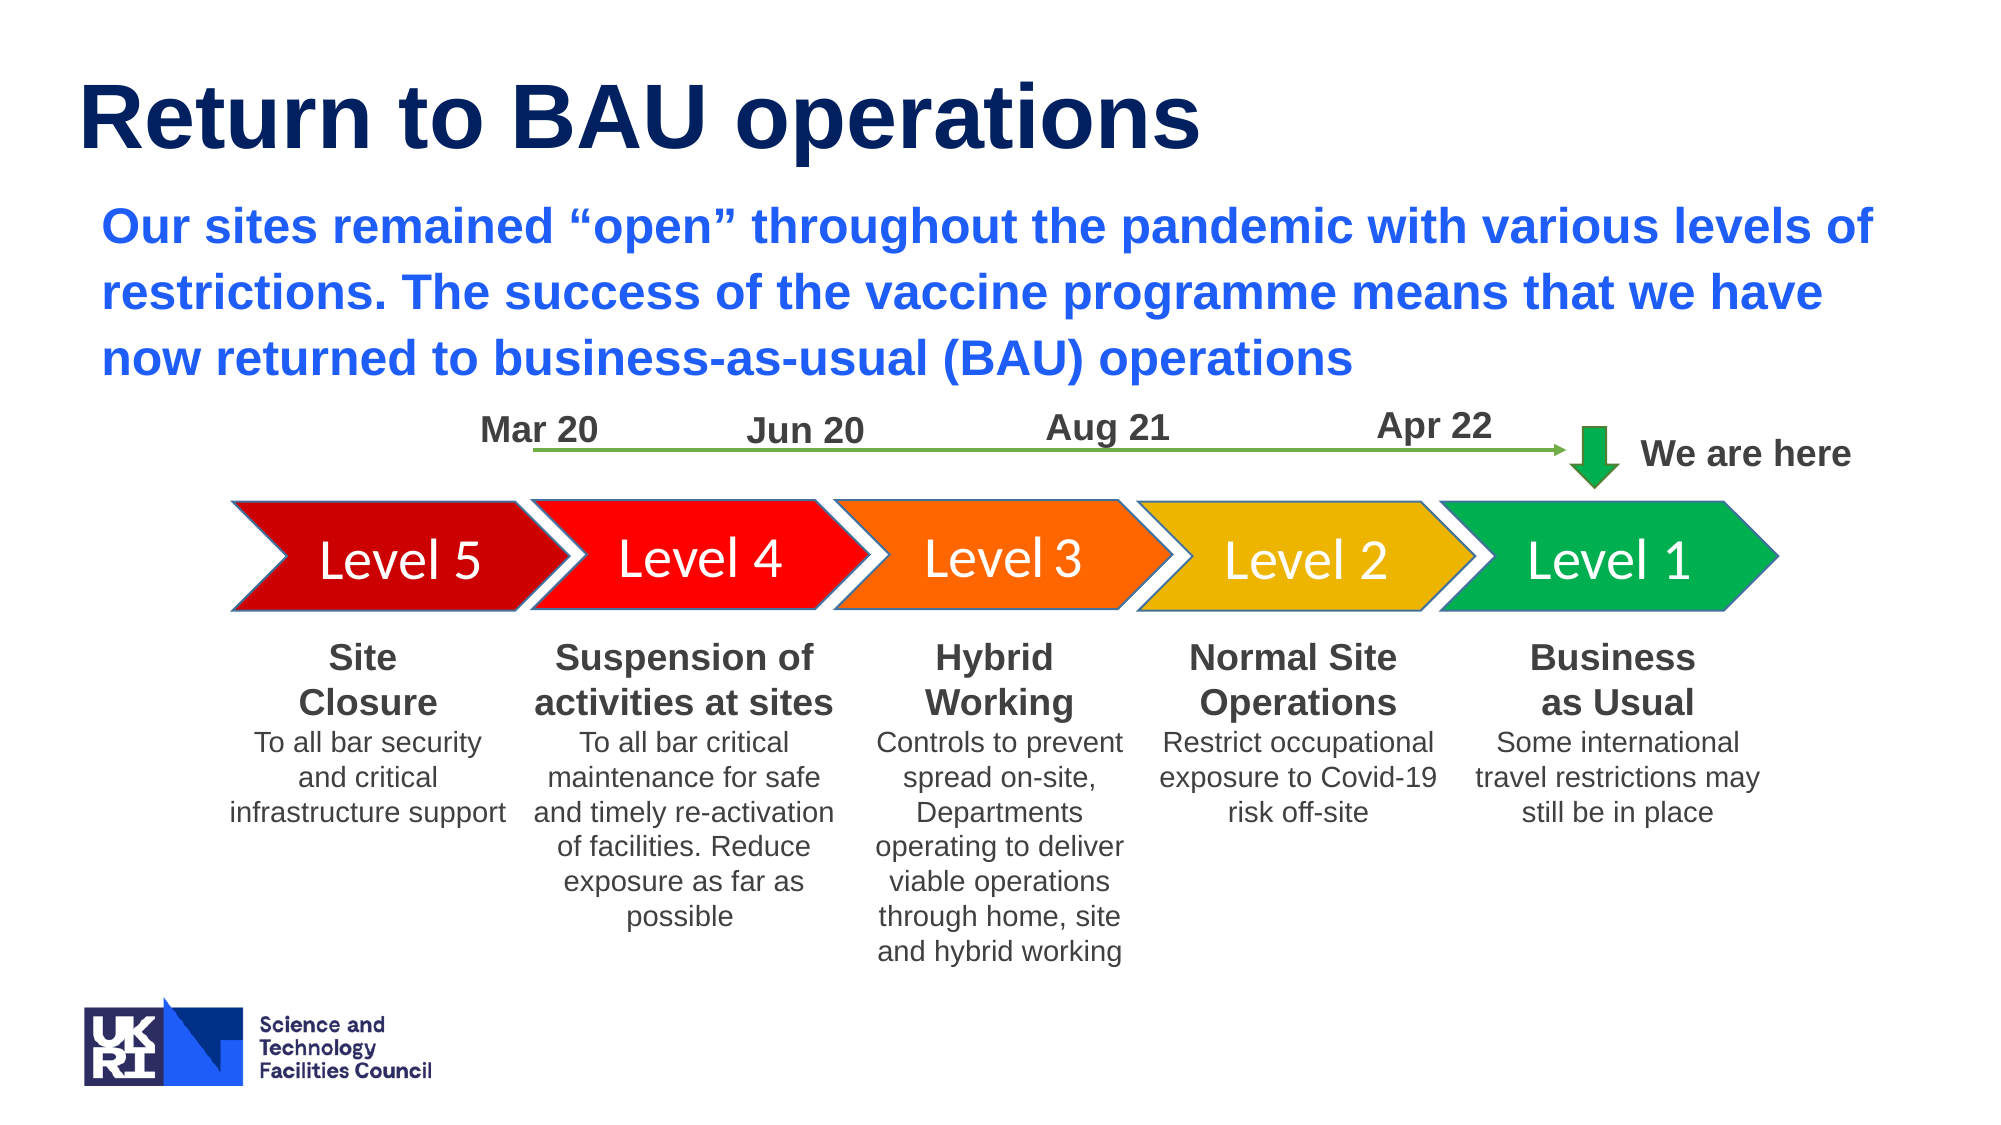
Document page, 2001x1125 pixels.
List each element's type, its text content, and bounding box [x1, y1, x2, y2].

text_box Level 5 [230, 500, 572, 612]
text_box Jun 20 [731, 451, 884, 458]
text_box Level 2 [1135, 500, 1477, 612]
text_box Site Closure To all bar security and critical infrastructure support [212, 625, 515, 836]
text_box Suspension of activities at sites To all bar critical maintenance for safe and timely re-activation of facilities. Reduce exposure as far as possible [515, 625, 854, 940]
text_box We are here [1625, 422, 1887, 482]
text_box Return to BAU operations [63, 70, 1904, 174]
text_box Level 4 [529, 499, 871, 611]
text_box Aug 21 [1030, 395, 1213, 449]
text_box Apr 22 [1361, 393, 1513, 449]
text_box Jun 20 [731, 398, 884, 449]
text_box Aug 21 [1030, 451, 1213, 455]
picture [84, 997, 431, 1086]
text_box Hybrid Working Controls to prevent spread on-site, Departments operating to deliver viable operations through home, site and hybrid working [843, 625, 1157, 975]
text_box Normal Site Operations Restrict occupational exposure to Covid-19 risk off-site [1157, 625, 1459, 836]
text_box [1568, 426, 1621, 490]
text_box Mar 20 [465, 397, 618, 458]
text_box Our sites remained “open” throughout the pandemic with various levels of restrictions. The success of the vaccine programme means that we have now returned to business-as-usual (BAU) operations [86, 180, 1906, 394]
text_box Business as Usual Some international travel restrictions may still be in place [1459, 625, 1779, 836]
text_box Level 1 [1438, 500, 1780, 612]
text_box Level 3 [832, 499, 1174, 611]
